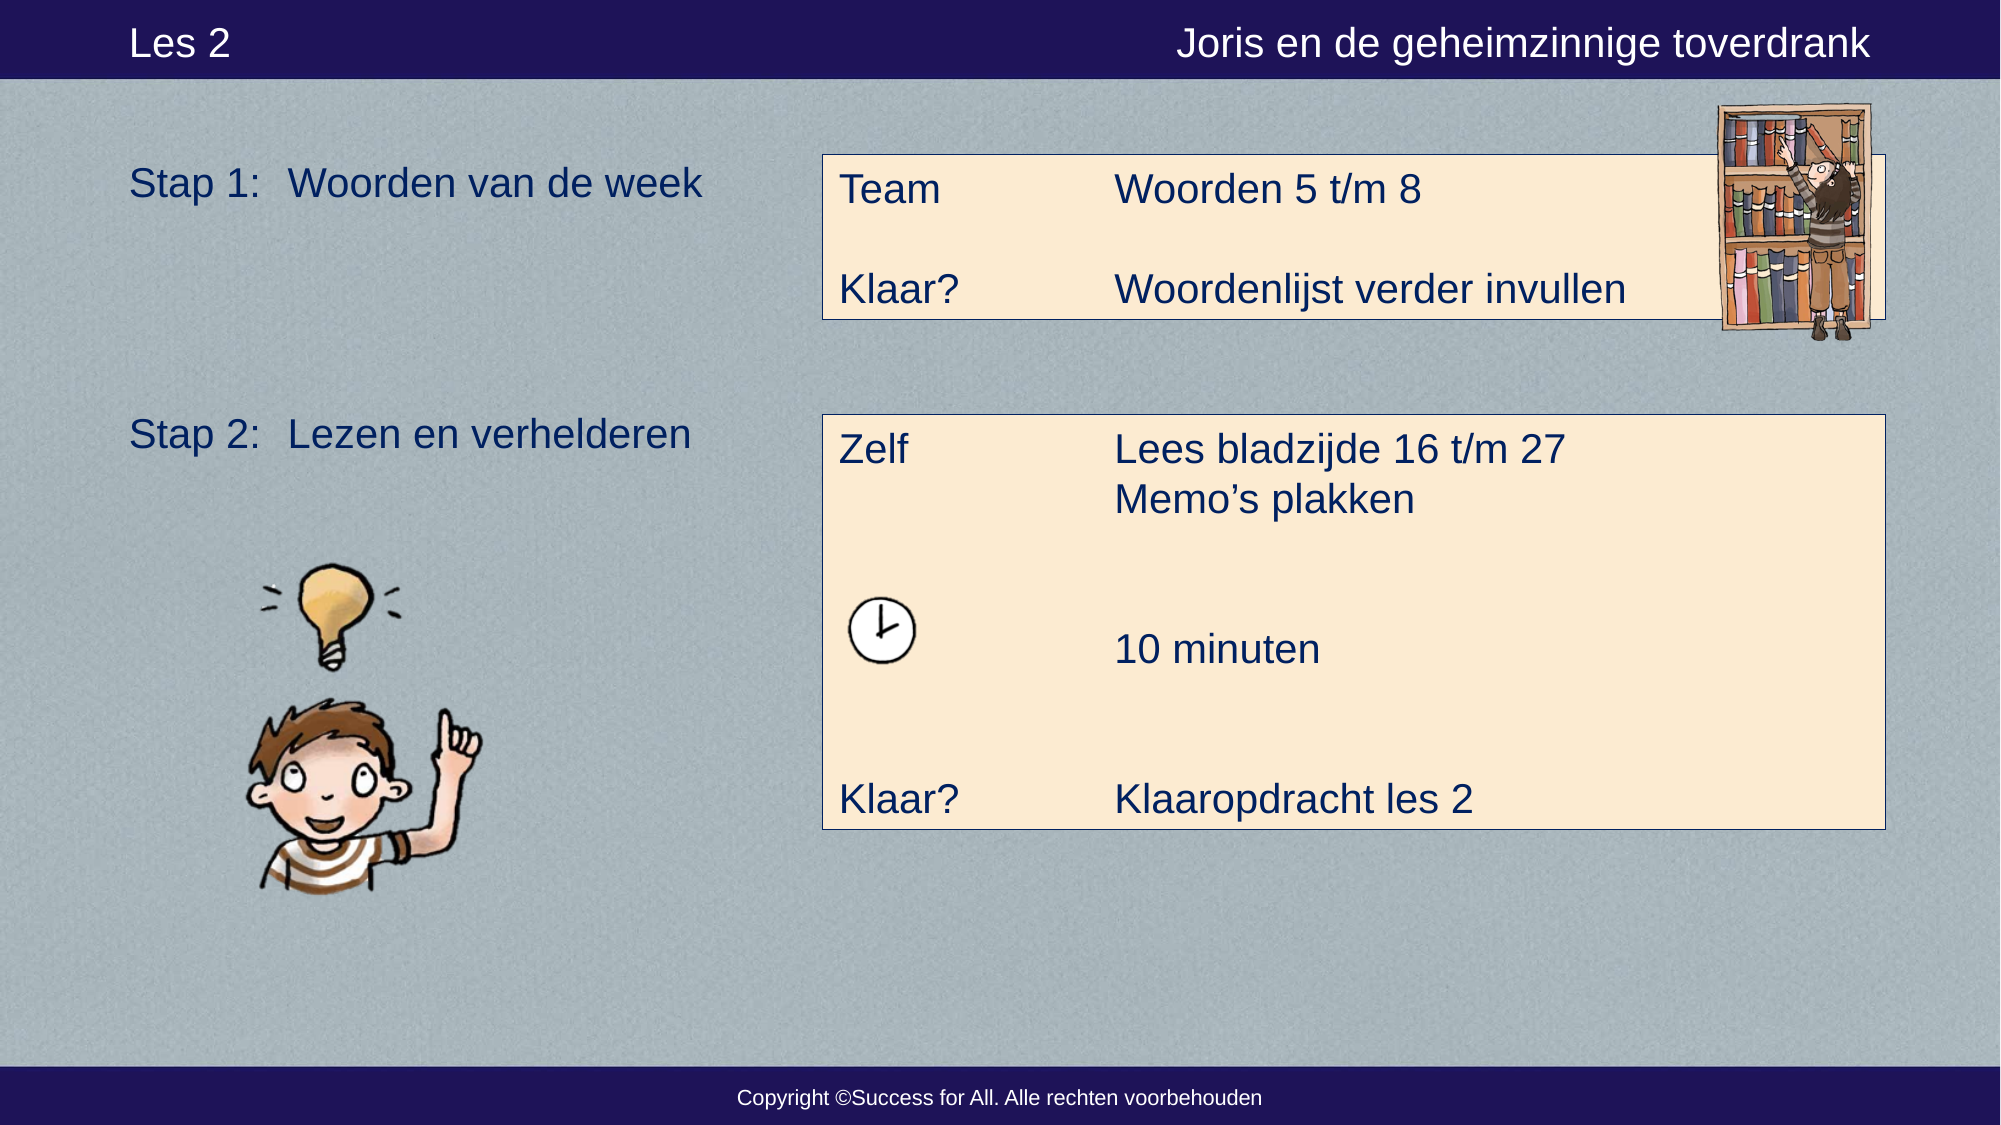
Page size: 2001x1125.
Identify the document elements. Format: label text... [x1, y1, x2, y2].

text_box Copyright ©Success for All. Alle rechten voorbehouden [0, 1076, 2000, 1125]
text_box Team Woorden 5 t/m 8 Klaar? Woordenlijst verder invullen [822, 154, 1700, 320]
picture [0, 0, 2001, 1125]
text_box Joris en de geheimzinnige toverdrank [999, 8, 1886, 73]
text_box Stap 1: Woorden van de week Stap 2: Lezen en verhelderen [114, 148, 907, 514]
text_box Zelf Lees bladzijde 16 t/m 27 Memo’s plakken 10 minuten Klaar? Klaaropdracht les 2 [822, 414, 1886, 830]
text_box Les 2 [114, 8, 354, 73]
